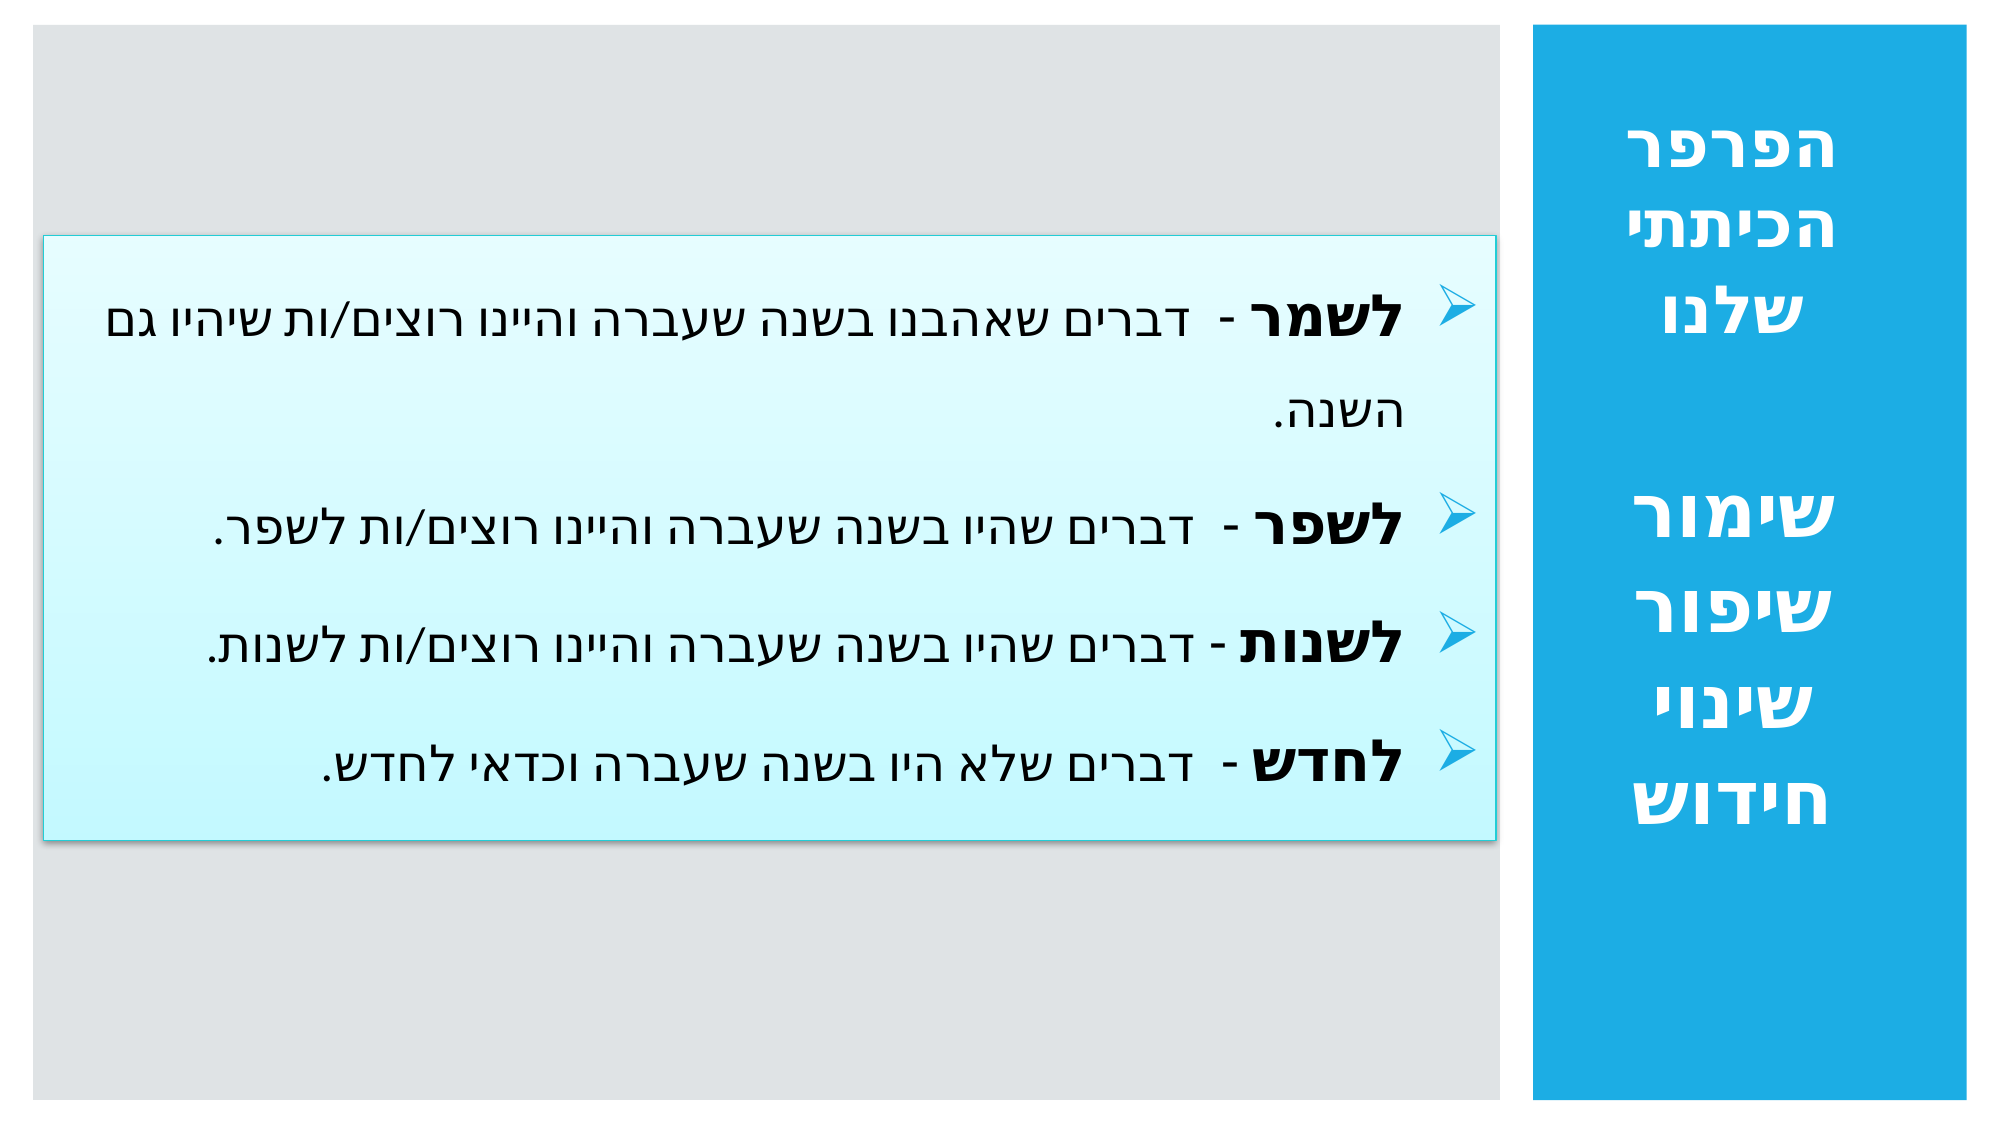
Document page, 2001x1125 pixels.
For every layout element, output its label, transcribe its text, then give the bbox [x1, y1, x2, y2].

text_box שימור שיפור שינוי חידוש [1550, 461, 1917, 924]
list לשמר - דברים שאהבנו בשנה שעברה והיינו רוצים/ות שיהיו גם השנה. לשפר - דברים שהיו בשנה שעברה והיינו רוצים/ות לשפר. לשנות - דברים שהיו בשנה שעברה והיינו רוצים/ות לשנות. לחדש - דברים שלא היו בשנה שעברה וכדאי לחדש. [43, 235, 1497, 841]
list הפרפר הכיתתי שלנו [1567, 100, 1934, 563]
